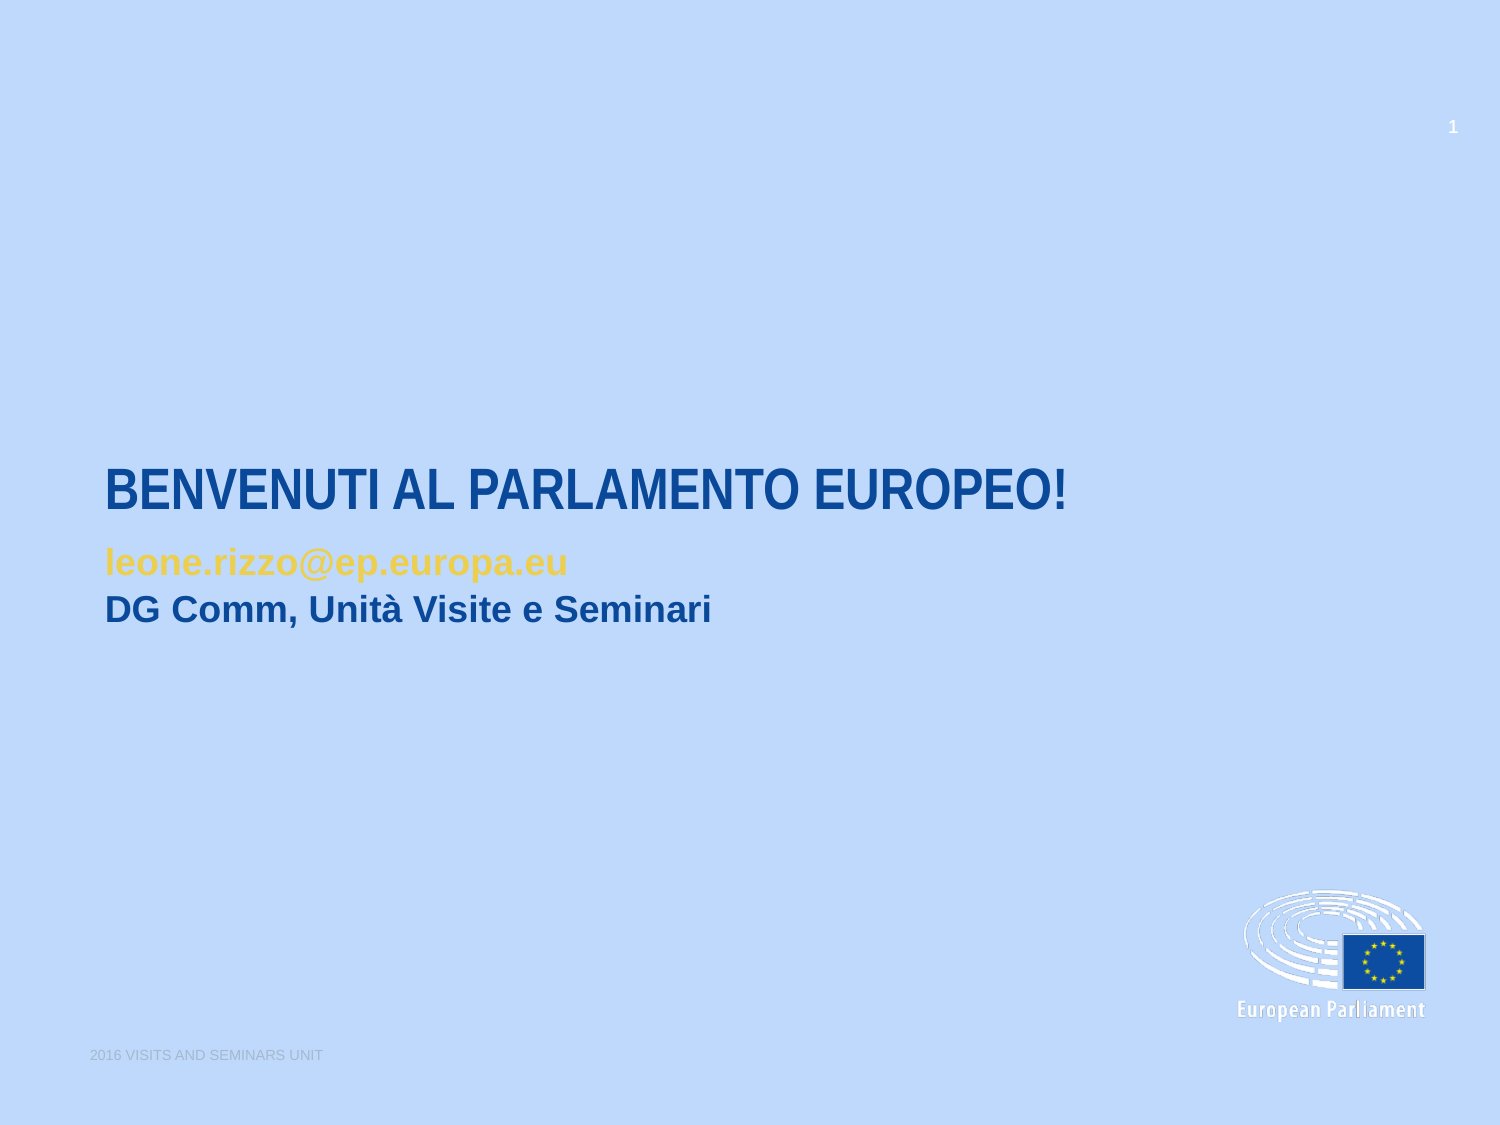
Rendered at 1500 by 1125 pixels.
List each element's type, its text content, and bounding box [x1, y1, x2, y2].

title Benvenuti al parlamento Europeo! [89, 324, 1198, 529]
subtitle leone.rizzo@ep.europa.eu DG Comm, Unità Visite e Seminari [89, 528, 1159, 682]
picture [1197, 848, 1466, 1062]
